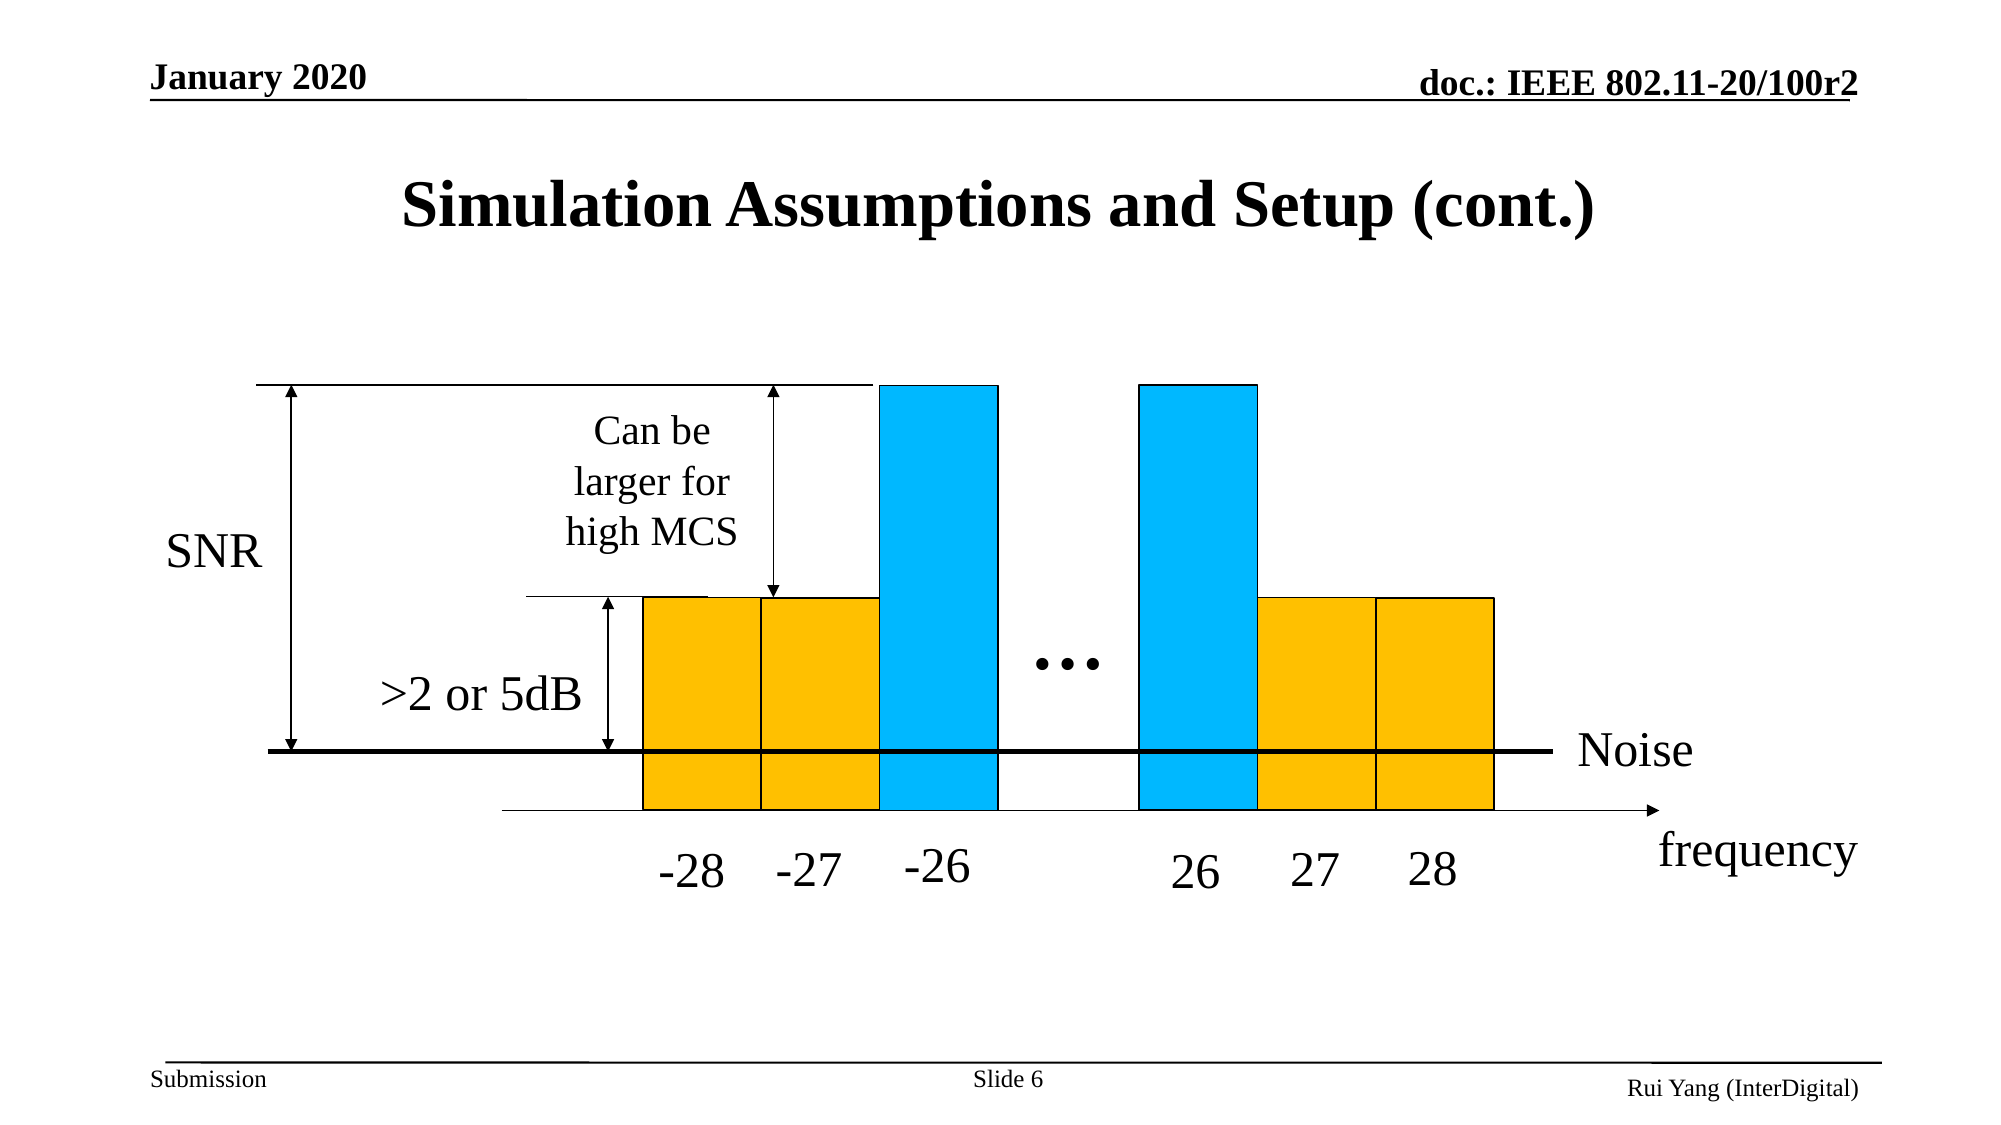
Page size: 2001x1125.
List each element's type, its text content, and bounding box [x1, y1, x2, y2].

text_box 27 [1275, 828, 1356, 904]
text_box Can be larger for high MCS [525, 395, 769, 561]
text_box … [1016, 587, 1121, 693]
text_box [1139, 384, 1258, 749]
text_box [642, 760, 762, 809]
text_box [762, 597, 880, 749]
text_box -26 [889, 825, 986, 901]
text_box -27 [760, 829, 858, 904]
text_box [880, 760, 998, 809]
text_box SNR [150, 510, 278, 586]
text_box [1257, 760, 1376, 809]
text_box [879, 385, 998, 749]
text_box [642, 597, 762, 749]
text_box 28 [1392, 827, 1473, 903]
text_box [1139, 760, 1257, 809]
text_box >2 or 5dB [364, 653, 598, 729]
text_box [1376, 597, 1494, 749]
text_box [762, 760, 880, 809]
slide_number Slide 6 [950, 1061, 1067, 1123]
title Simulation Assumptions and Setup (cont.) [149, 112, 1850, 288]
text_box [1376, 760, 1494, 809]
text_box [1257, 597, 1376, 749]
text_box 26 [1155, 831, 1236, 907]
text_box Noise [1562, 708, 1722, 784]
text_box frequency [1643, 809, 1874, 884]
text_box -28 [643, 830, 740, 906]
